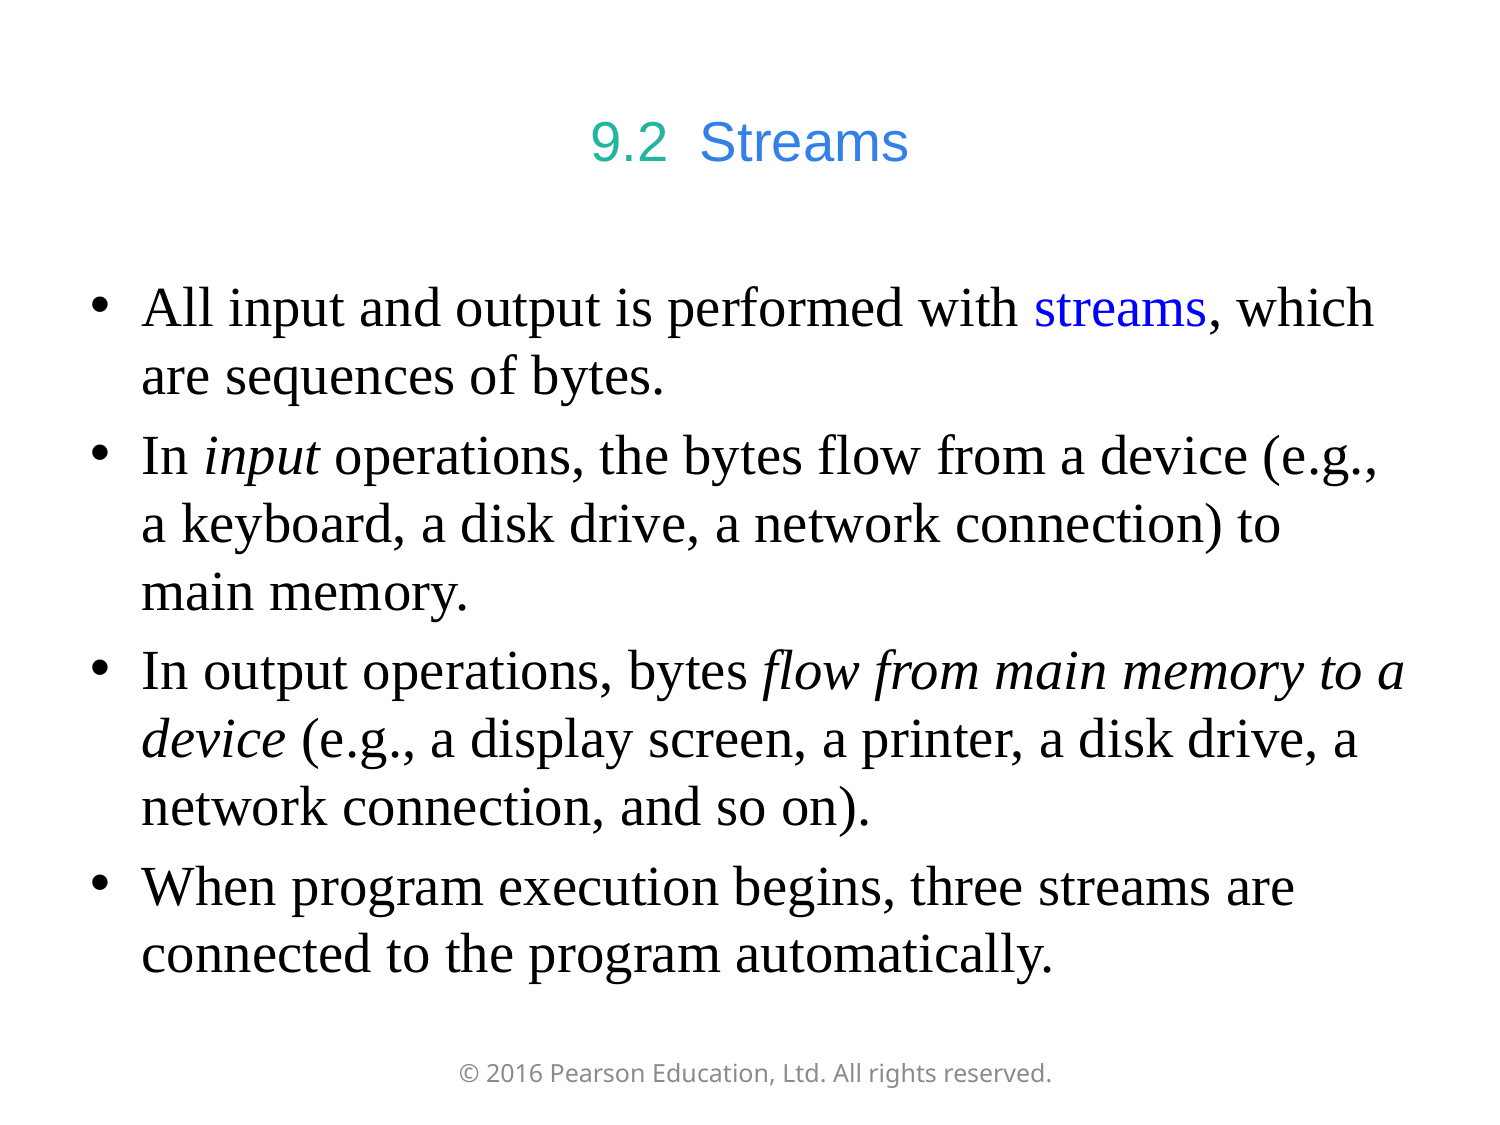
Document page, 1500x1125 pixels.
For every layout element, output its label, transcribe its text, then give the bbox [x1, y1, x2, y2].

footer © 2016 Pearson Education, Ltd. All rights reserved. [362, 1042, 1150, 1103]
list All input and output is performed with streams, which are sequences of bytes. In input operations, the bytes flow from a device (e.g., a keyboard, a disk drive, a network connection) to main memory. In output operations, bytes flow from main memory to a device (e.g., a display screen, a printer, a disk drive, a network connection, and so on). When program execution begins, three streams are connected to the program automatically. [75, 262, 1425, 1005]
title 9.2 Streams [75, 45, 1425, 233]
